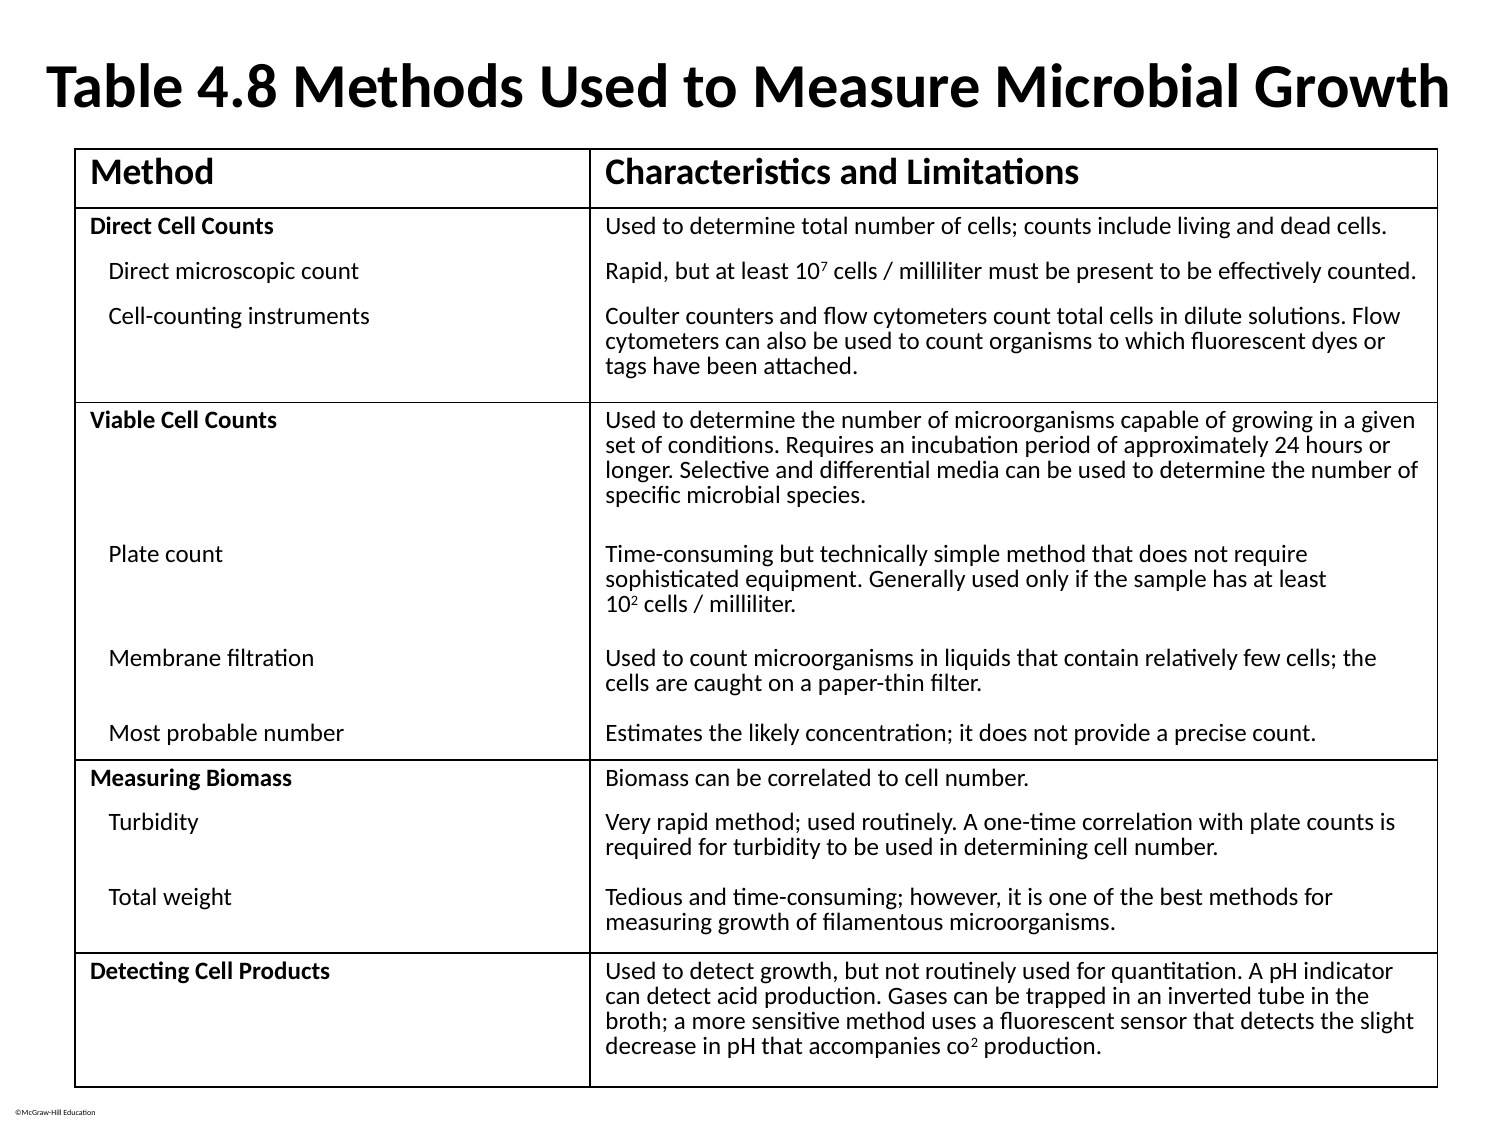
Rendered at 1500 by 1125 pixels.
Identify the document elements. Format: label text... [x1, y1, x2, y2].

table_cell Used to determine total number of cells; counts include living and dead cells. [591, 209, 1437, 253]
table_cell Plate count [76, 536, 589, 641]
table_cell Membrane filtration [76, 641, 589, 715]
table_cell Cell-counting instruments [76, 298, 589, 402]
table_cell Biomass can be correlated to cell number. [591, 761, 1437, 804]
table_cell Estimates the likely concentration; it does not provide a precise count. [591, 715, 1437, 759]
table_cell Detecting Cell Products [76, 954, 589, 1086]
table_cell Coulter counters and flow cytometers count total cells in dilute solutions. Flow cytometers can also be used to count organisms to which fluorescent dyes or tags have been attached. [591, 298, 1437, 402]
table_cell Very rapid method; used routinely. A one-time correlation with plate counts is required for turbidity to be used in determining cell number. [591, 804, 1437, 879]
table_cell Most probable number [76, 715, 589, 759]
table_cell Tedious and time-consuming; however, it is one of the best methods for measuring growth of filamentous microorganisms. [591, 879, 1437, 952]
table_cell Measuring Biomass [76, 761, 589, 804]
table_cell Used to determine the number of microorganisms capable of growing in a given set of conditions. Requires an incubation period of approximately 24 hours or longer. Selective and differential media can be used to determine the number of specific microbial species. [591, 403, 1437, 536]
table_cell Total weight [76, 879, 589, 952]
table_cell Direct microscopic count [76, 253, 589, 298]
table_cell Time-consuming but technically simple method that does not require sophisticated equipment. Generally used only if the sample has at least 102 cells / milliliter. [591, 536, 1437, 641]
table_cell Used to detect growth, but not routinely used for quantitation. A pH indicator can detect acid production. Gases can be trapped in an inverted tube in the broth; a more sensitive method uses a fluorescent sensor that detects the slight decrease in pH that accompanies co2 production. [591, 954, 1437, 1086]
table_cell Used to count microorganisms in liquids that contain relatively few cells; the cells are caught on a paper-thin filter. [591, 641, 1437, 715]
table_cell Direct Cell Counts [76, 209, 589, 253]
table_header Characteristics and Limitations [591, 150, 1437, 207]
table_header Method [76, 150, 589, 207]
table_cell Rapid, but at least 107 cells / milliliter must be present to be effectively counted. [591, 253, 1437, 298]
table_cell Viable Cell Counts [76, 403, 589, 536]
table_cell Turbidity [76, 804, 589, 879]
title Table 4.8 Methods Used to Measure Microbial Growth [0, 37, 1500, 138]
